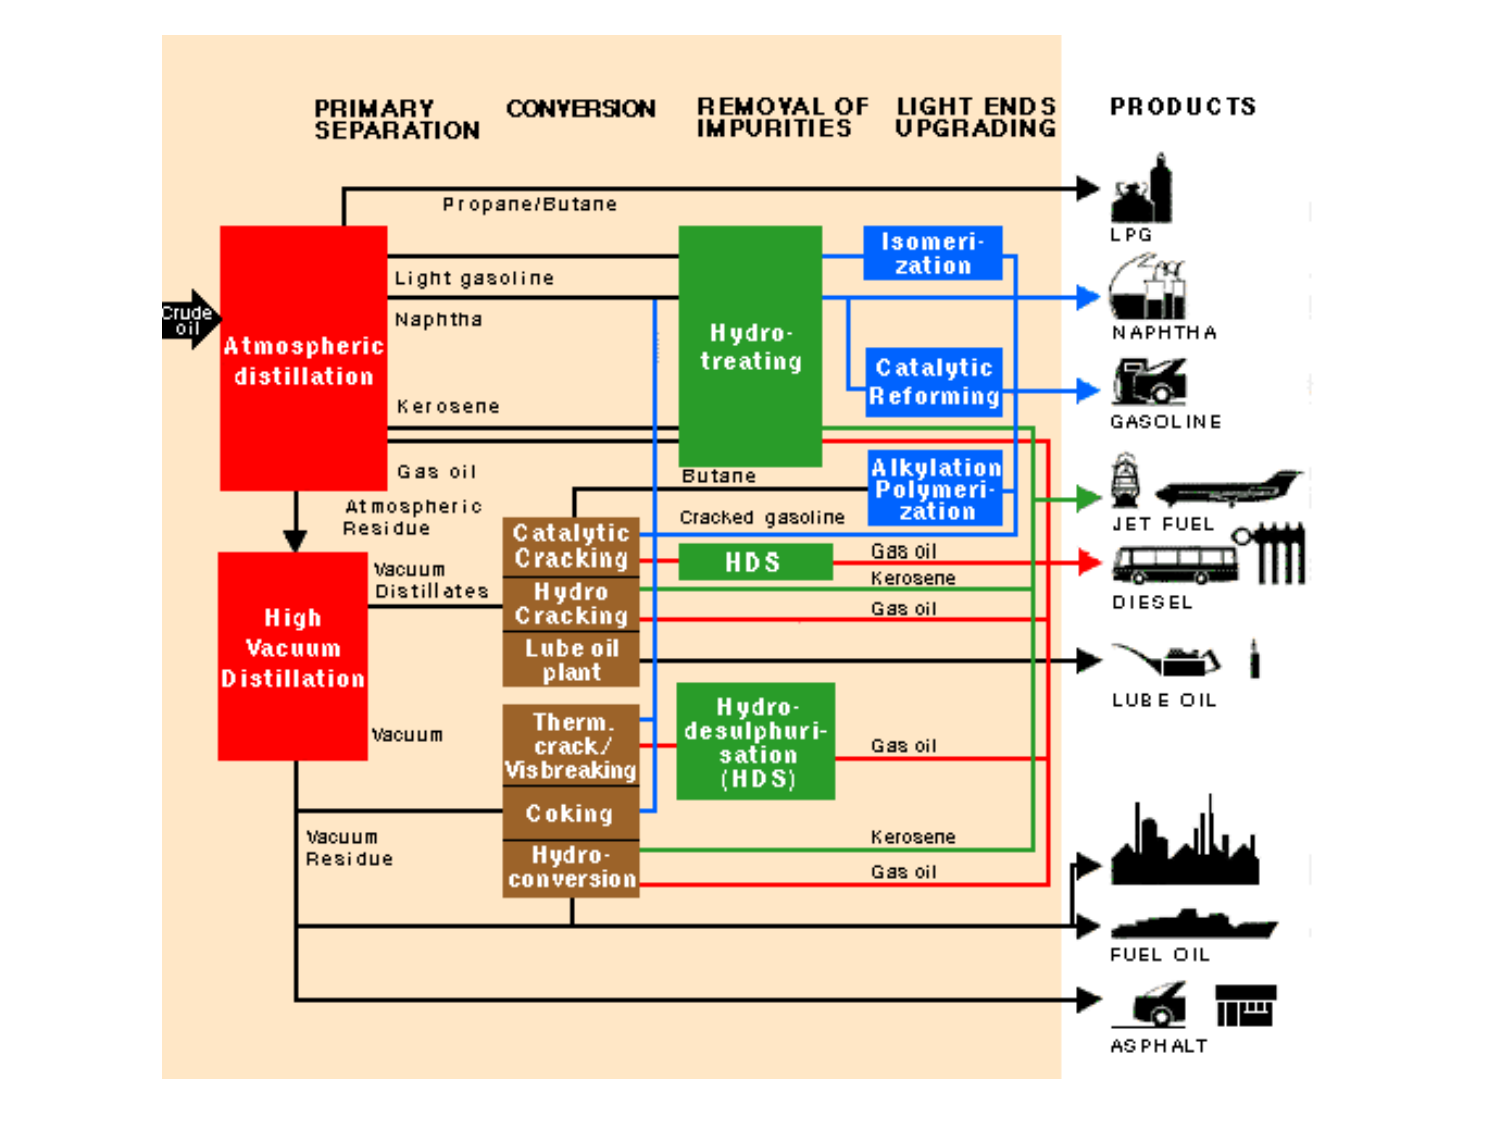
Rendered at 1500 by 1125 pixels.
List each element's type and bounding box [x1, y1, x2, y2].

picture [162, 35, 1326, 1079]
